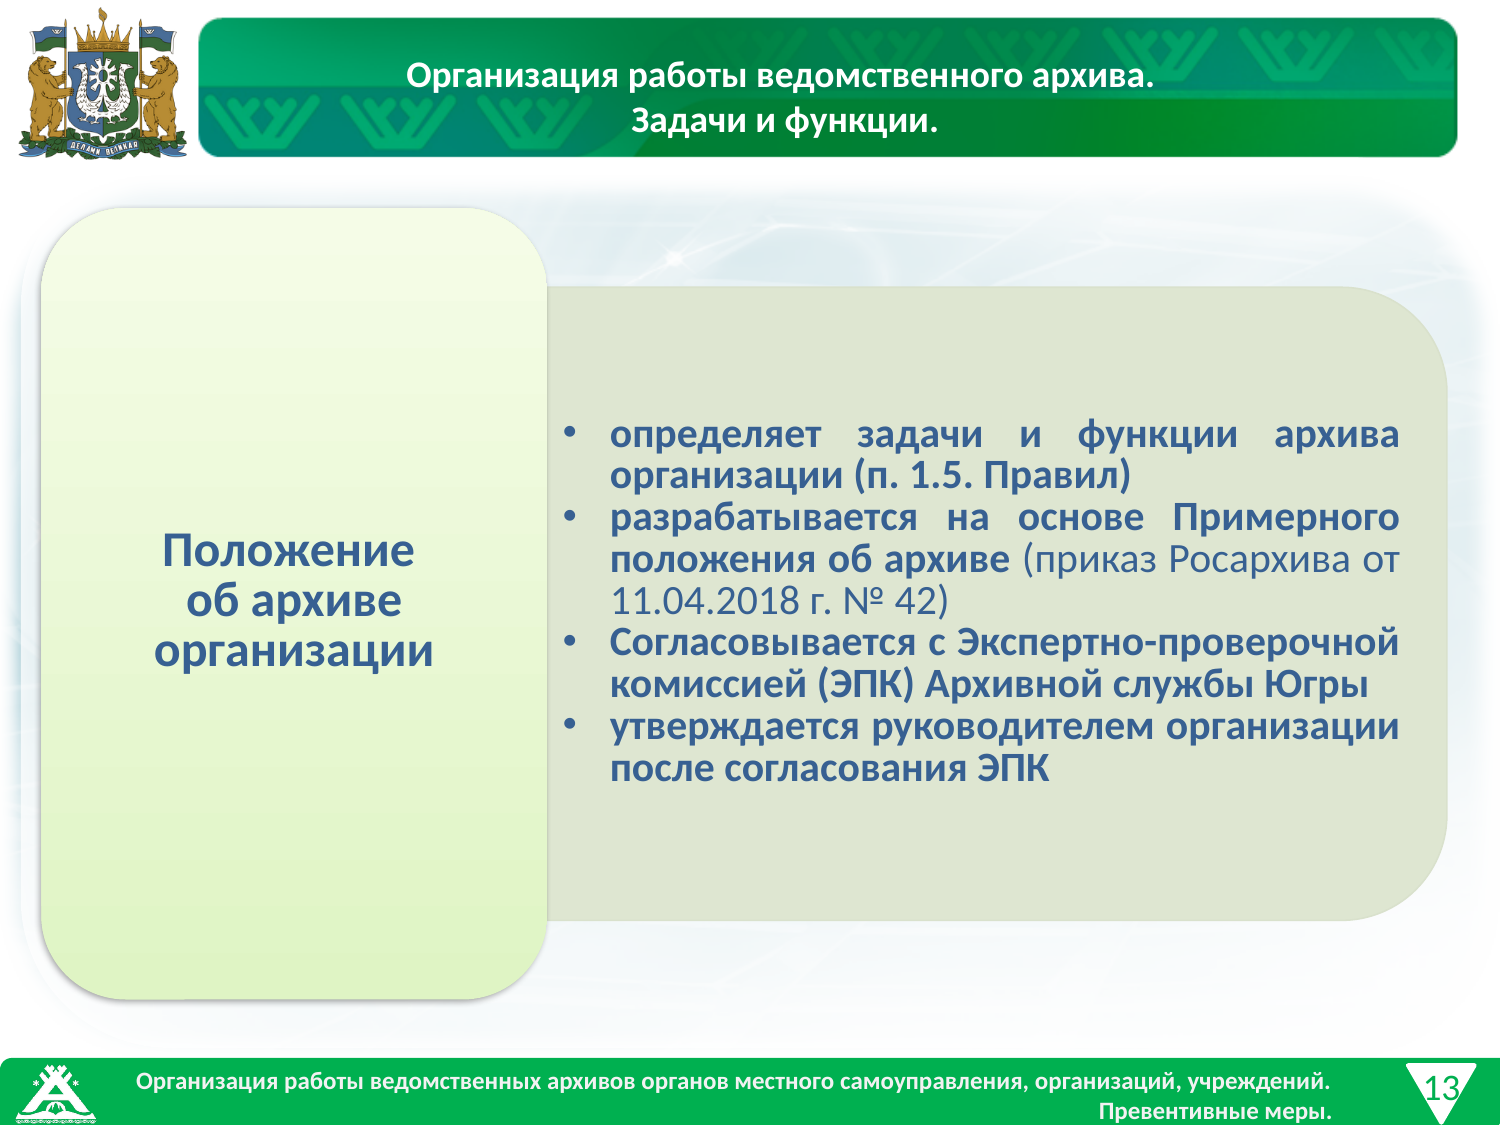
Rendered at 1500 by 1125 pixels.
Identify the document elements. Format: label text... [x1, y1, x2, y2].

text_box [41, 207, 1448, 1000]
picture [11, 1059, 99, 1125]
picture [18, 0, 1477, 166]
text_box Организация работы ведомственного архива. Задачи и функции. [159, 42, 1412, 148]
